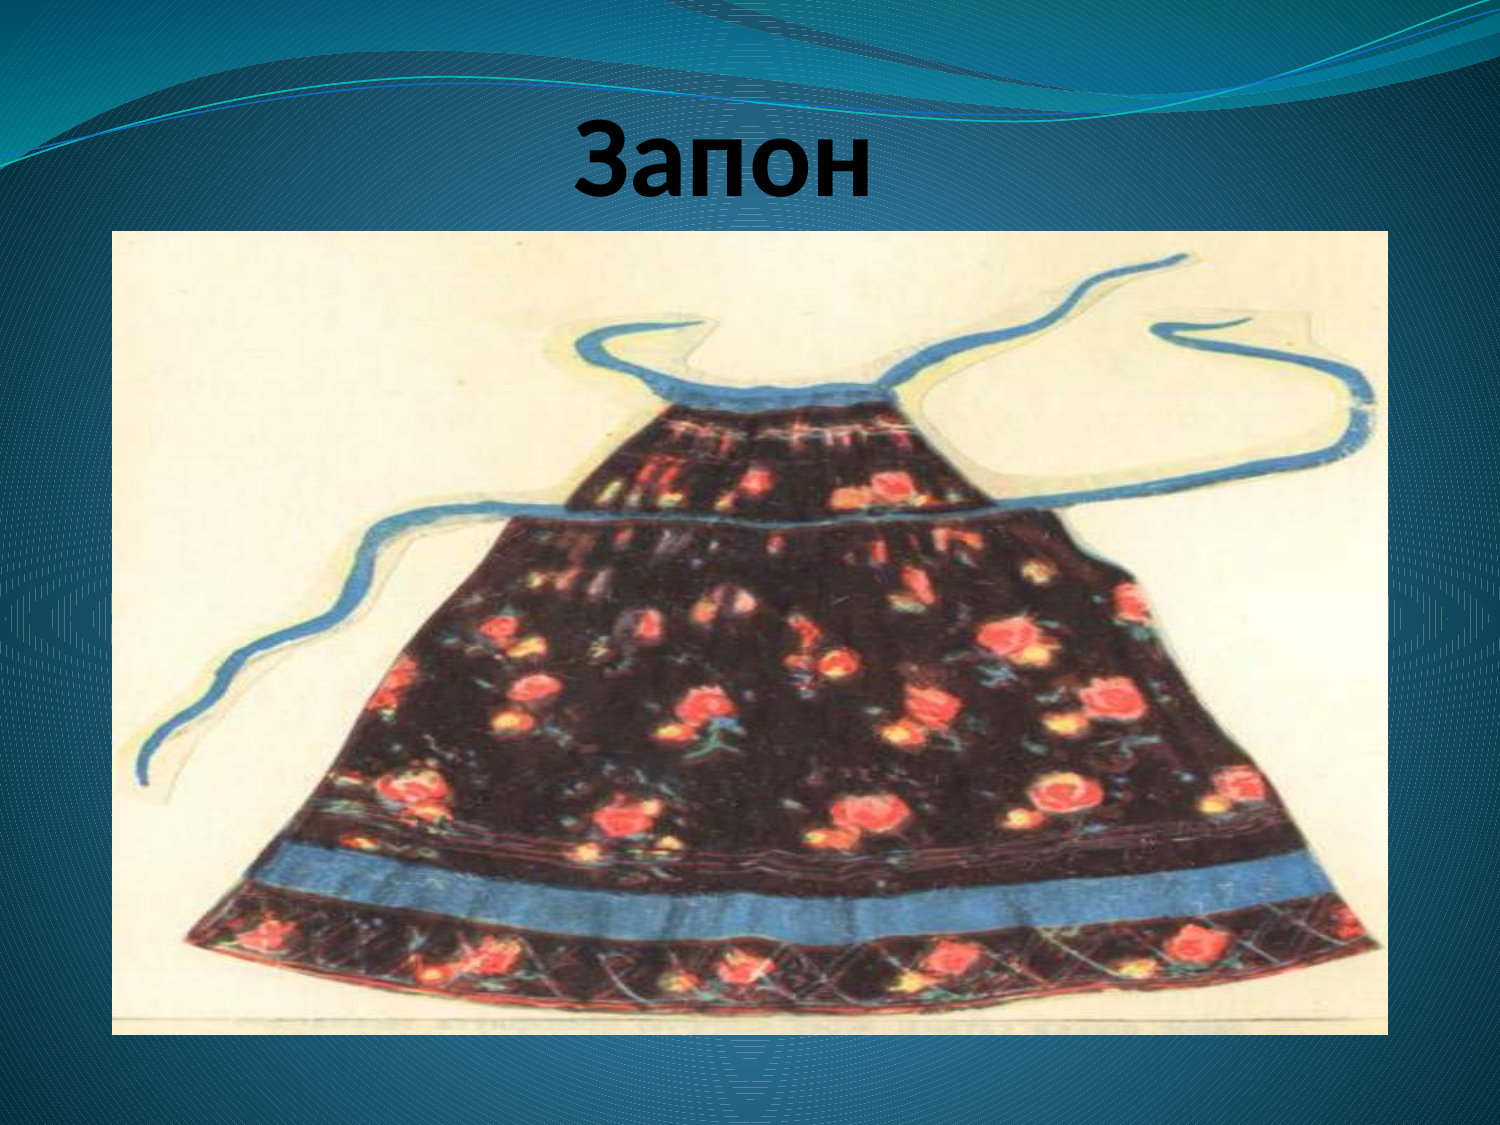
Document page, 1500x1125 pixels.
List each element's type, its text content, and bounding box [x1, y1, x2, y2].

picture [111, 231, 1389, 1036]
title Запон [86, 19, 1362, 220]
